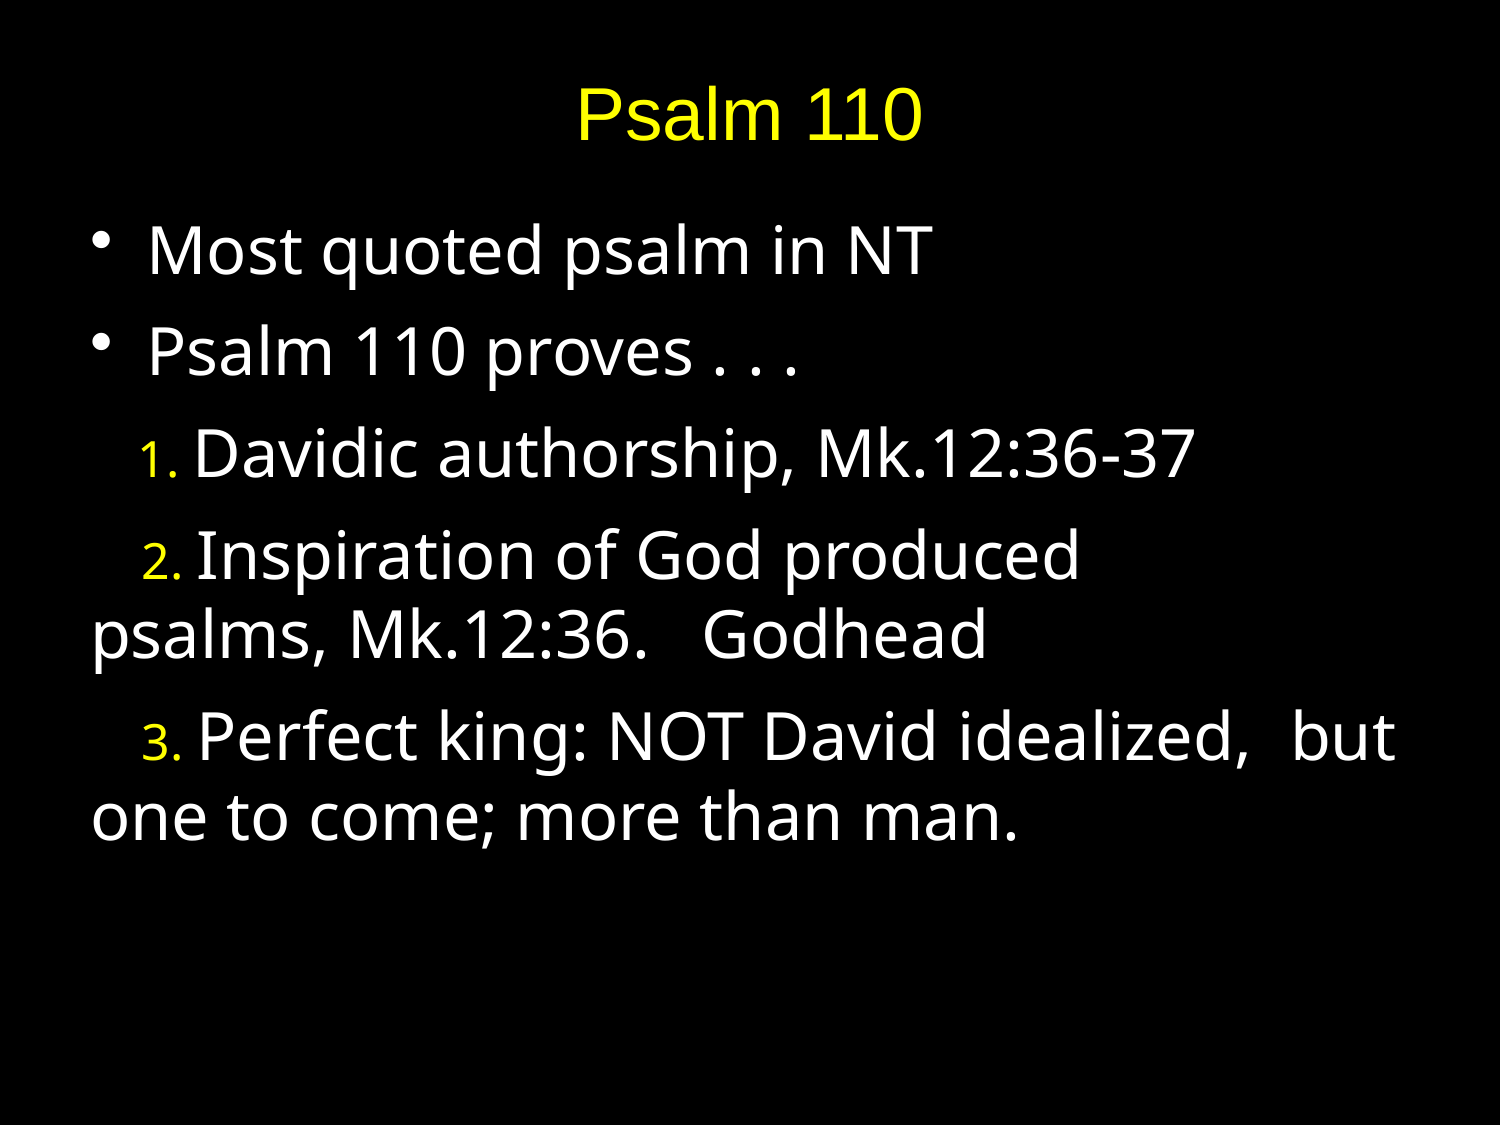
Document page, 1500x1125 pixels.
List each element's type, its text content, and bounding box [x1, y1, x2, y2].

title Psalm 110 [75, 45, 1425, 175]
list Most quoted psalm in NT Psalm 110 proves . . . 1. Davidic authorship, Mk.12:36-37 2. Inspiration of God produced psalms, Mk.12:36. Godhead 3. Perfect king: NOT David idealized, but one to come; more than man. [75, 200, 1425, 943]
